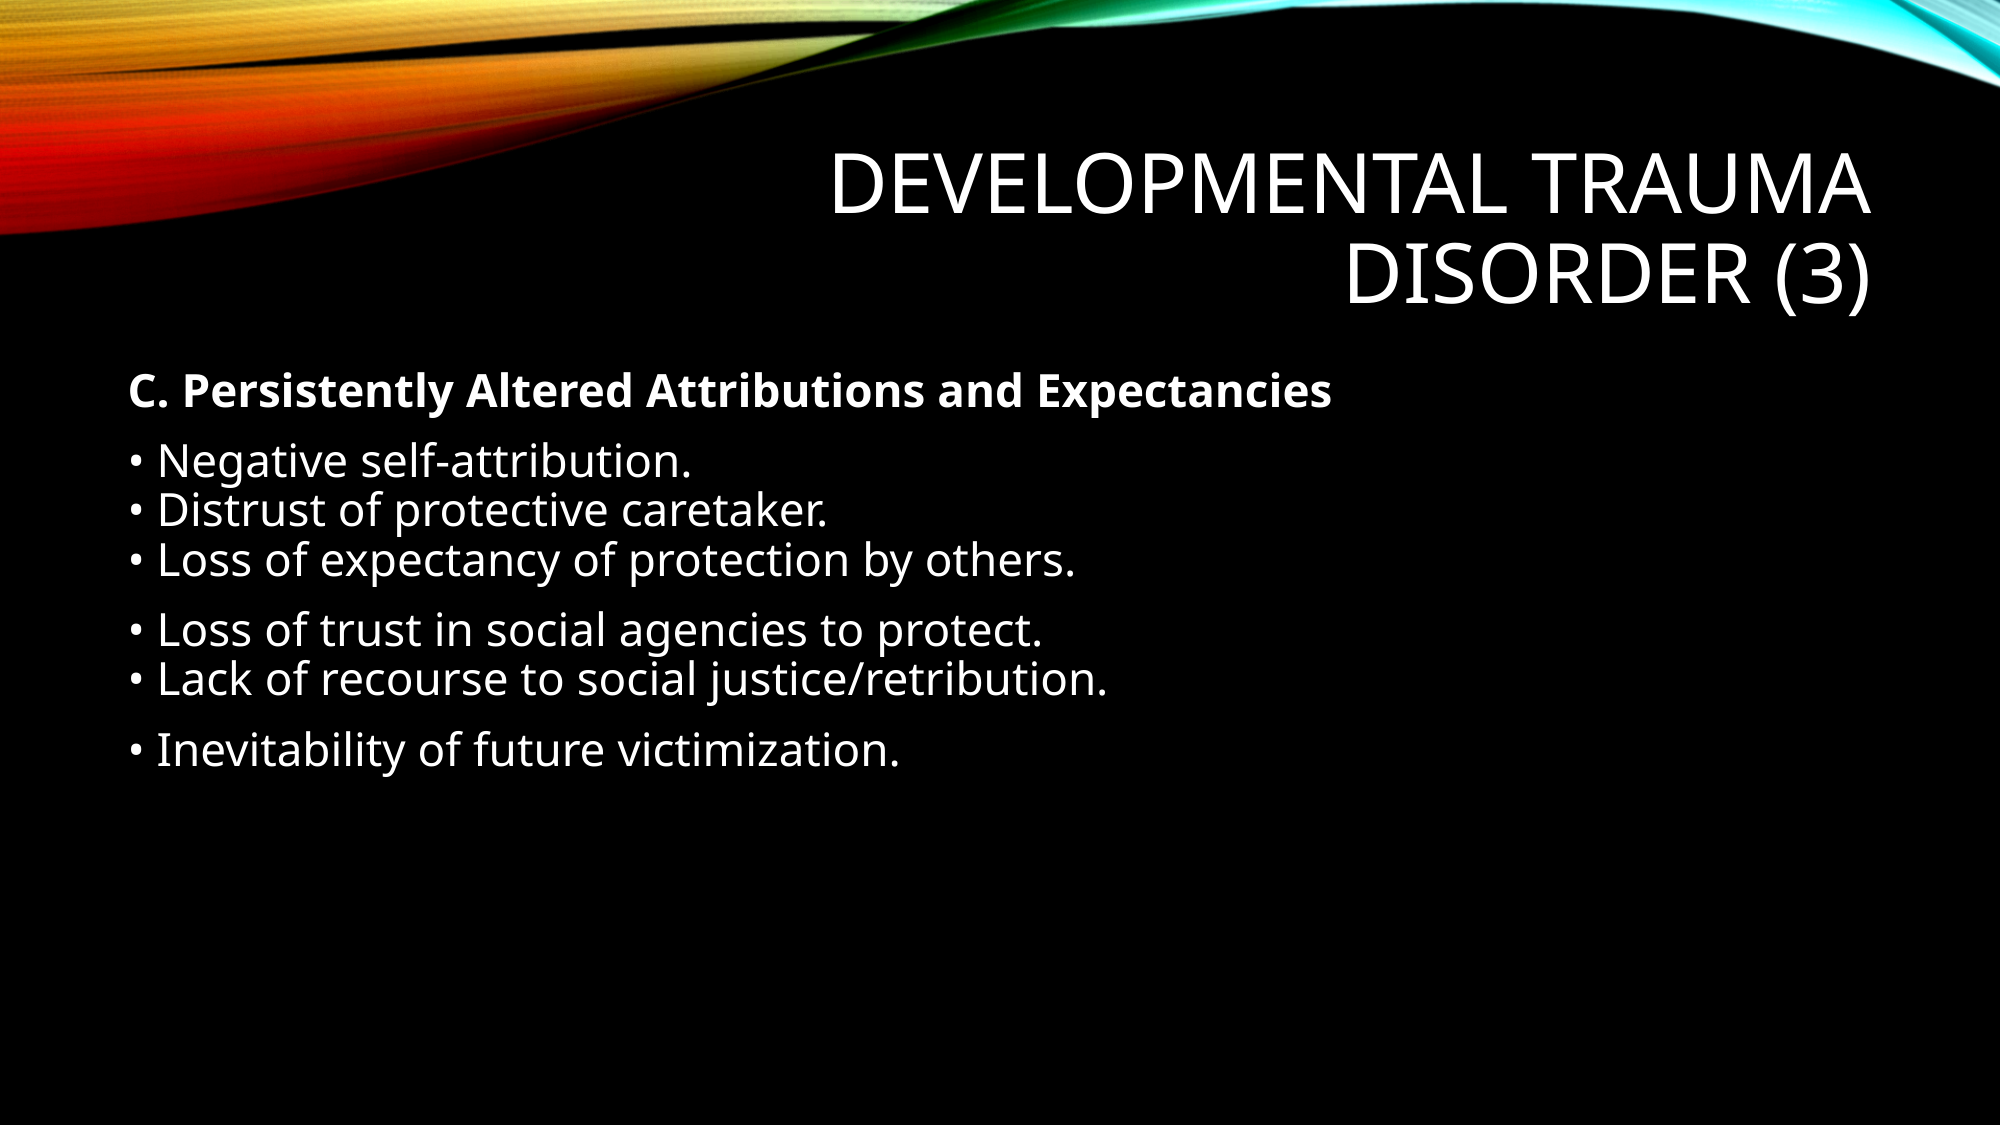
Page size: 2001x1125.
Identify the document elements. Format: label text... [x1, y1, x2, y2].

picture [0, 0, 2000, 237]
title Developmental Trauma Disorder (3) [474, 125, 1888, 338]
list C. Persistently Altered Attributions and Expectancies • Negative self-attribution. • Distrust of protective caretaker. • Loss of expectancy of protection by others. • Loss of trust in social agencies to protect. • Lack of recourse to social justice/retribution. • Inevitability of future victimization. [112, 360, 1888, 1021]
